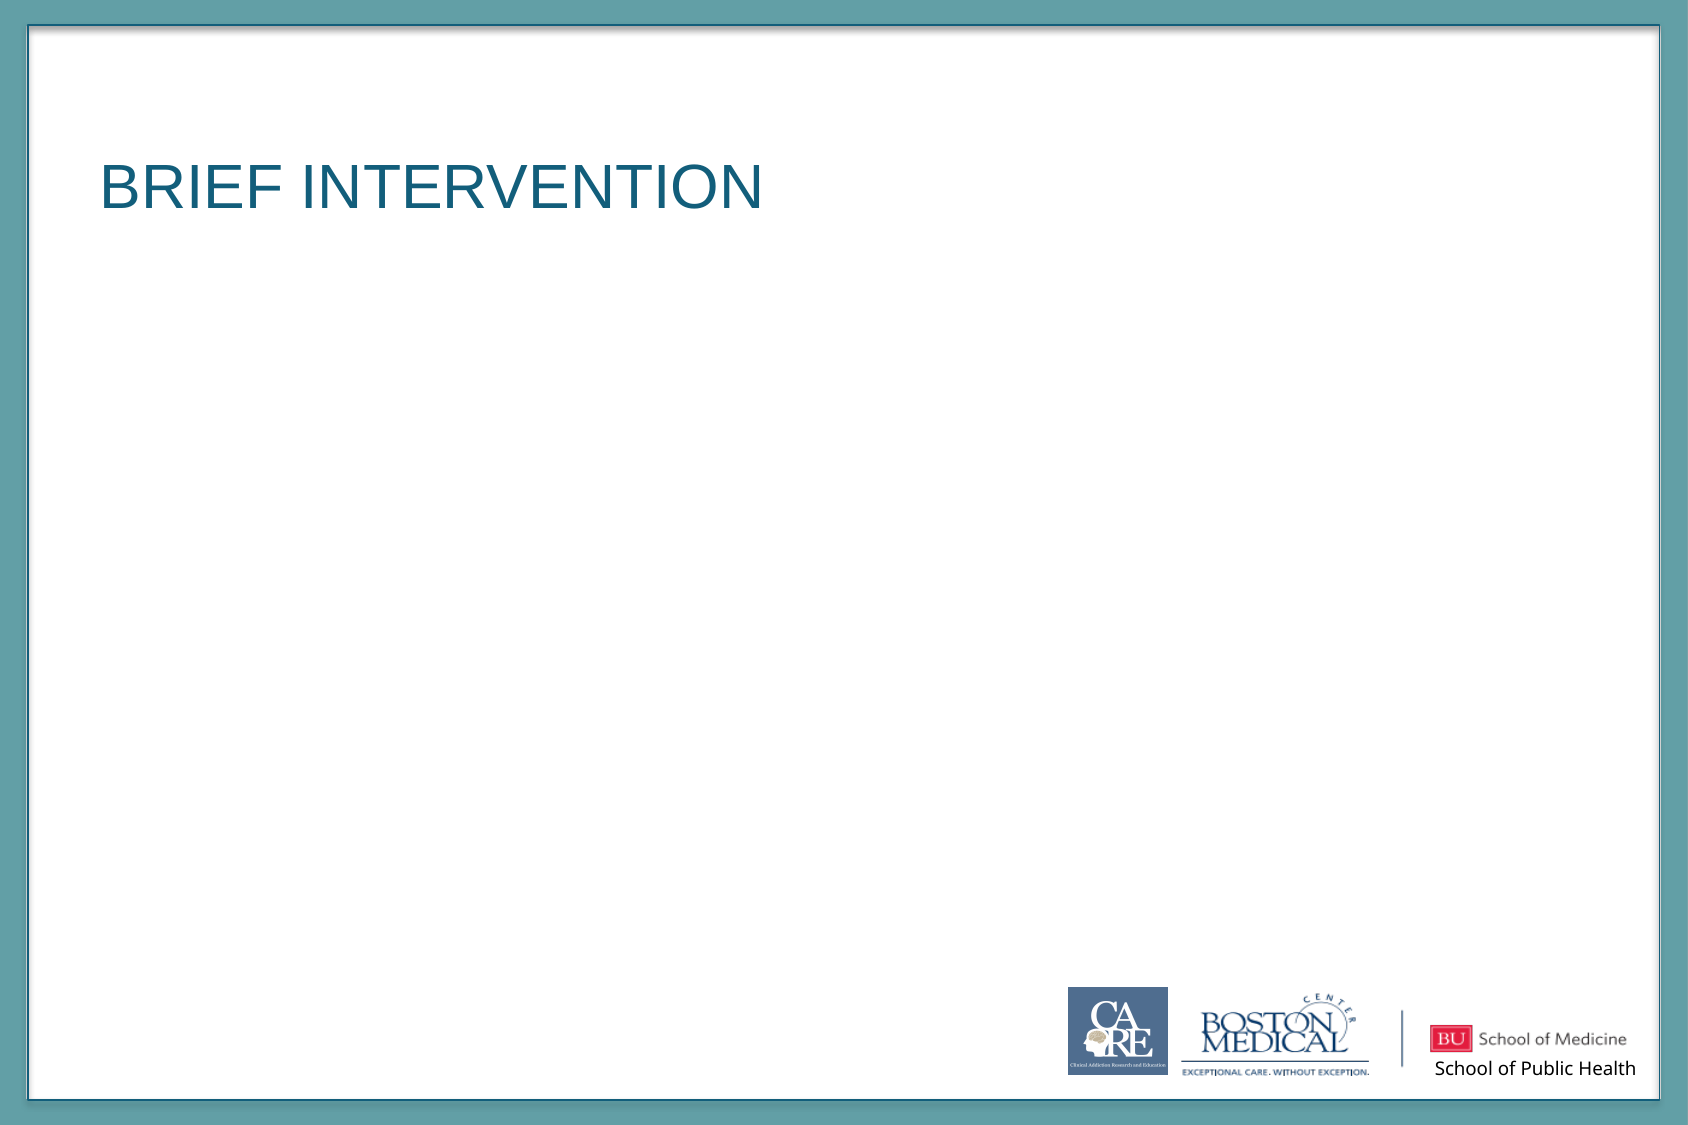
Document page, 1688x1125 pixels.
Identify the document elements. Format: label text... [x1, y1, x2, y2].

title Brief intervention [84, 50, 1604, 229]
picture [1111, 987, 1168, 1075]
footer [84, 987, 1111, 1083]
